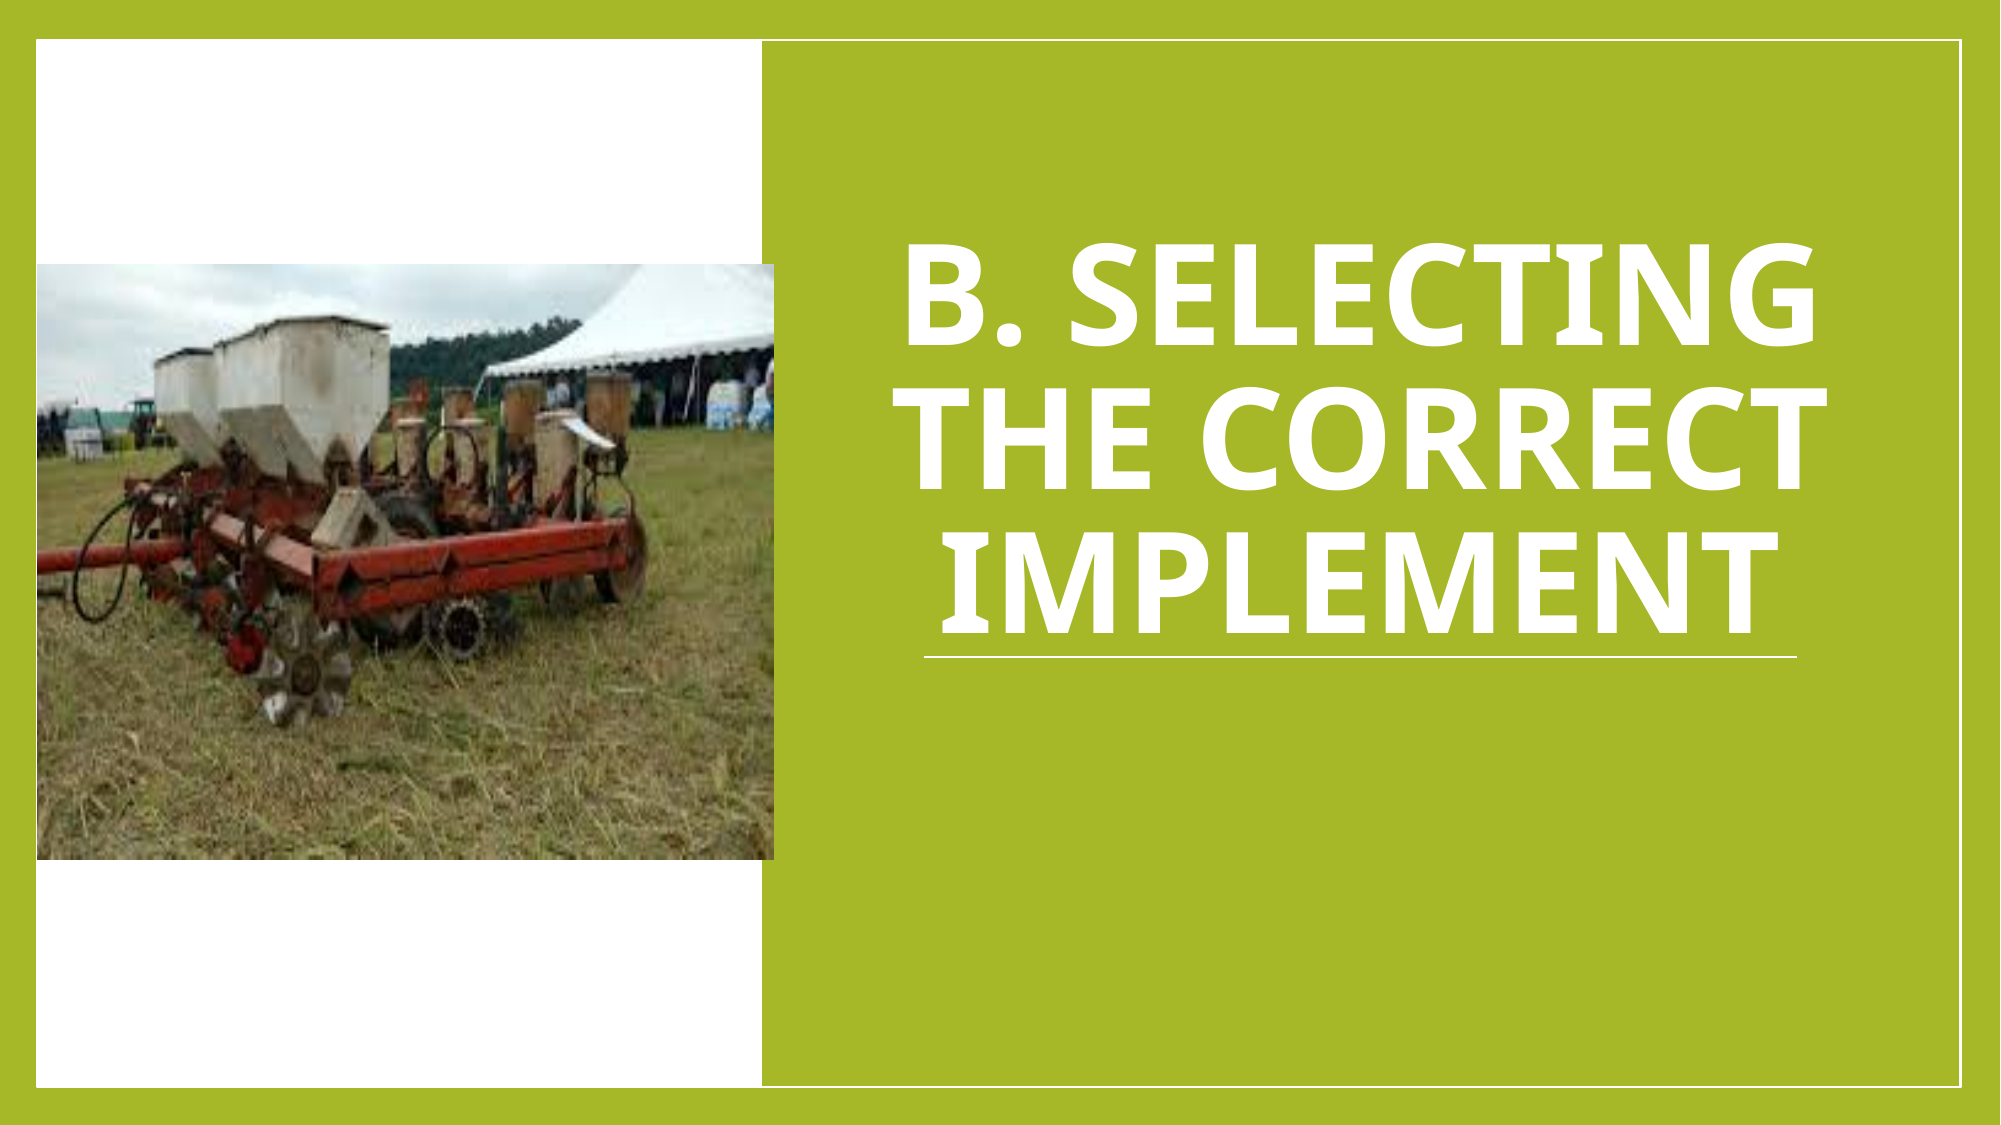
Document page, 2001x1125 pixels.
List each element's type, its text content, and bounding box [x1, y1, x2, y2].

title B. Selecting the correct implement [866, 146, 1855, 670]
text_box [36, 39, 1962, 1088]
picture [37, 264, 774, 861]
